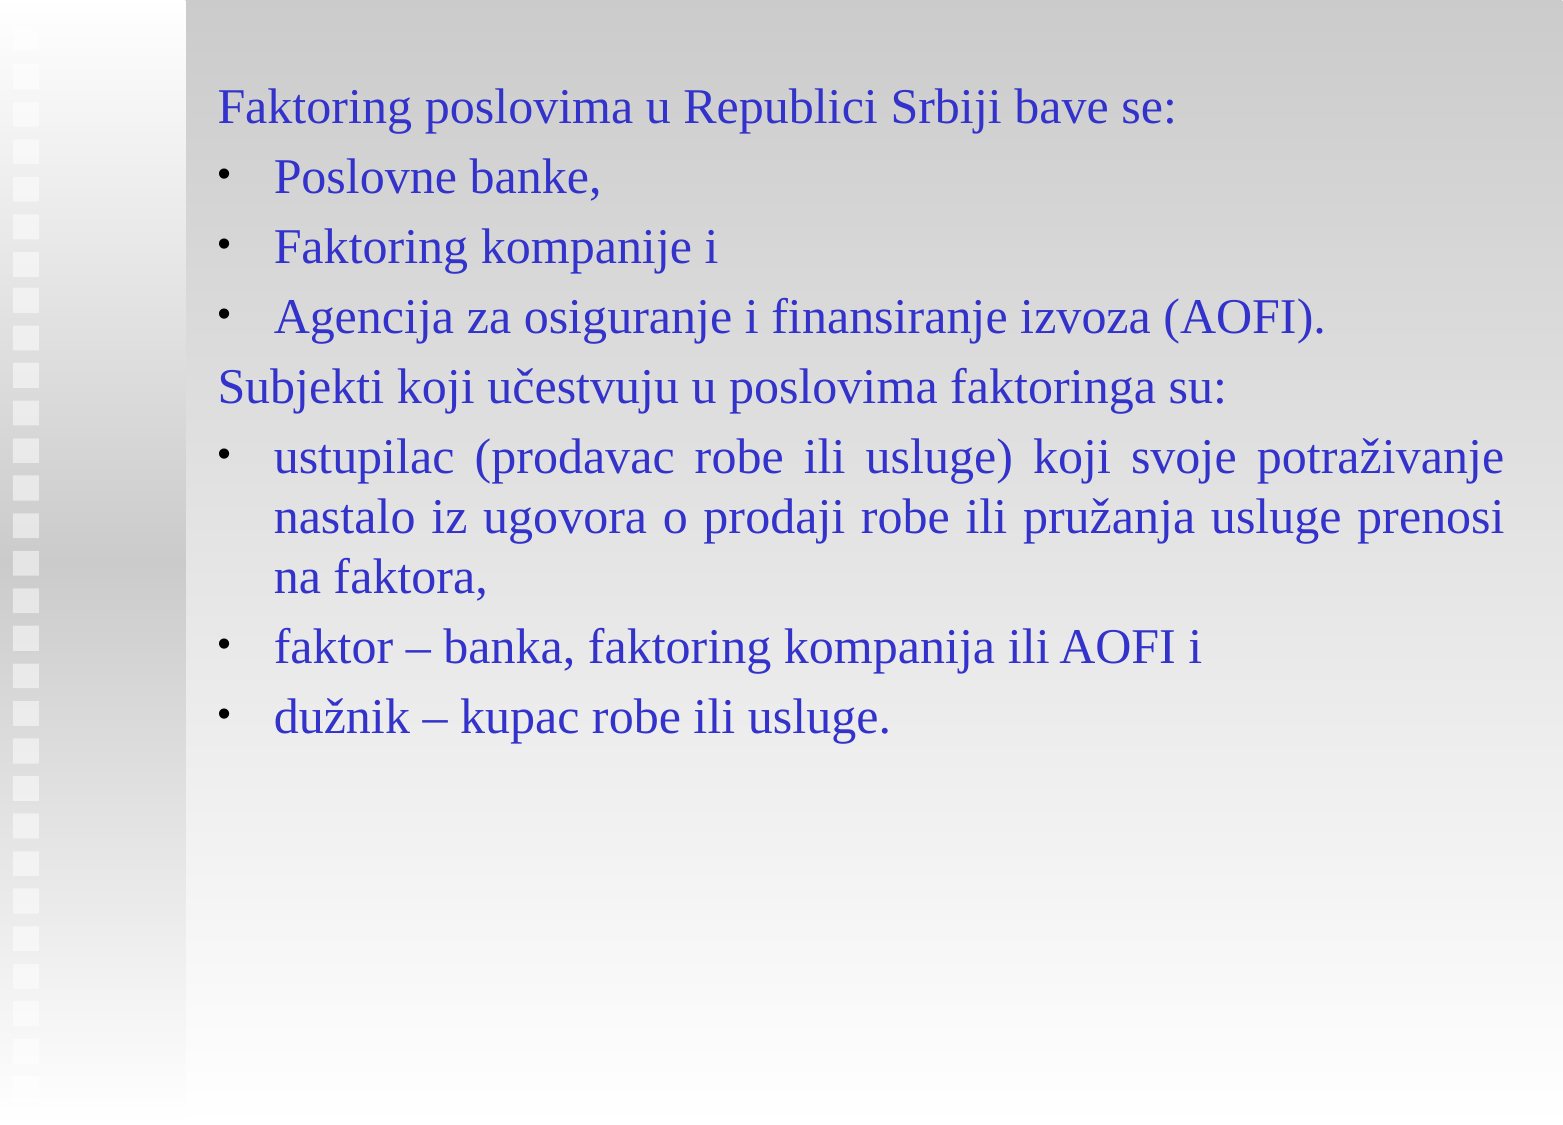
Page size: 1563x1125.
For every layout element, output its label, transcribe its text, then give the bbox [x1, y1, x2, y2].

list Faktoring poslovima u Republici Srbiji bave se: Poslovne banke, Faktoring kompanije i Agencija za osiguranje i finansiranje izvoza (AOFI). Subjekti koji učestvuju u poslovima faktoringa su: ustupilac (prodavac robe ili usluge) koji svoje potraživanje nastalo iz ugovora o prodaji robe ili pružanja usluge prenosi na faktora, faktor – banka, faktoring kompanija ili AOFI i dužnik – kupac robe ili usluge. [202, 66, 1521, 1083]
